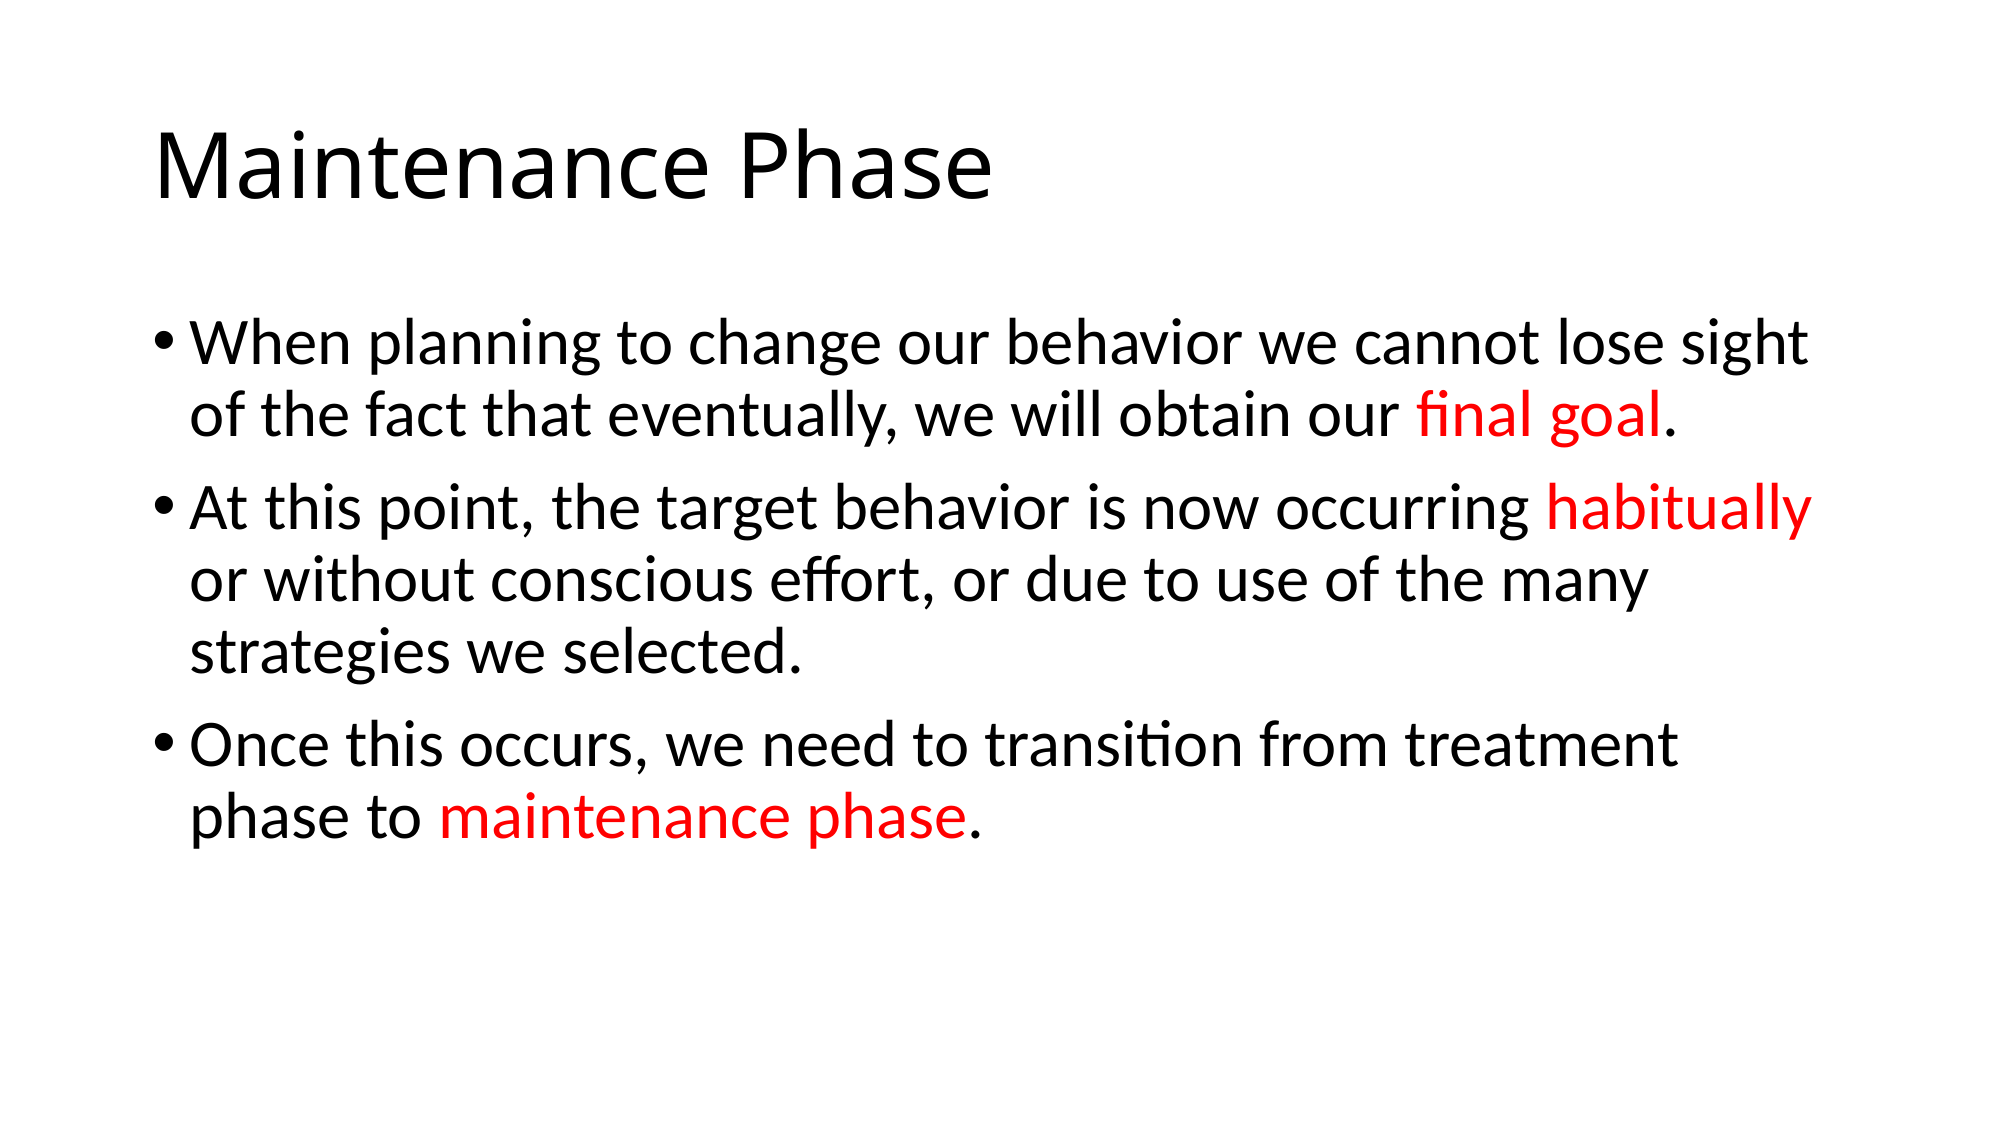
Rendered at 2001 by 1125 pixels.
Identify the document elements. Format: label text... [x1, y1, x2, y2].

list When planning to change our behavior we cannot lose sight of the fact that eventually, we will obtain our final goal. At this point, the target behavior is now occurring habitually or without conscious effort, or due to use of the many strategies we selected. Once this occurs, we need to transition from treatment phase to maintenance phase. [137, 299, 1863, 1014]
title Maintenance Phase [137, 59, 1863, 278]
